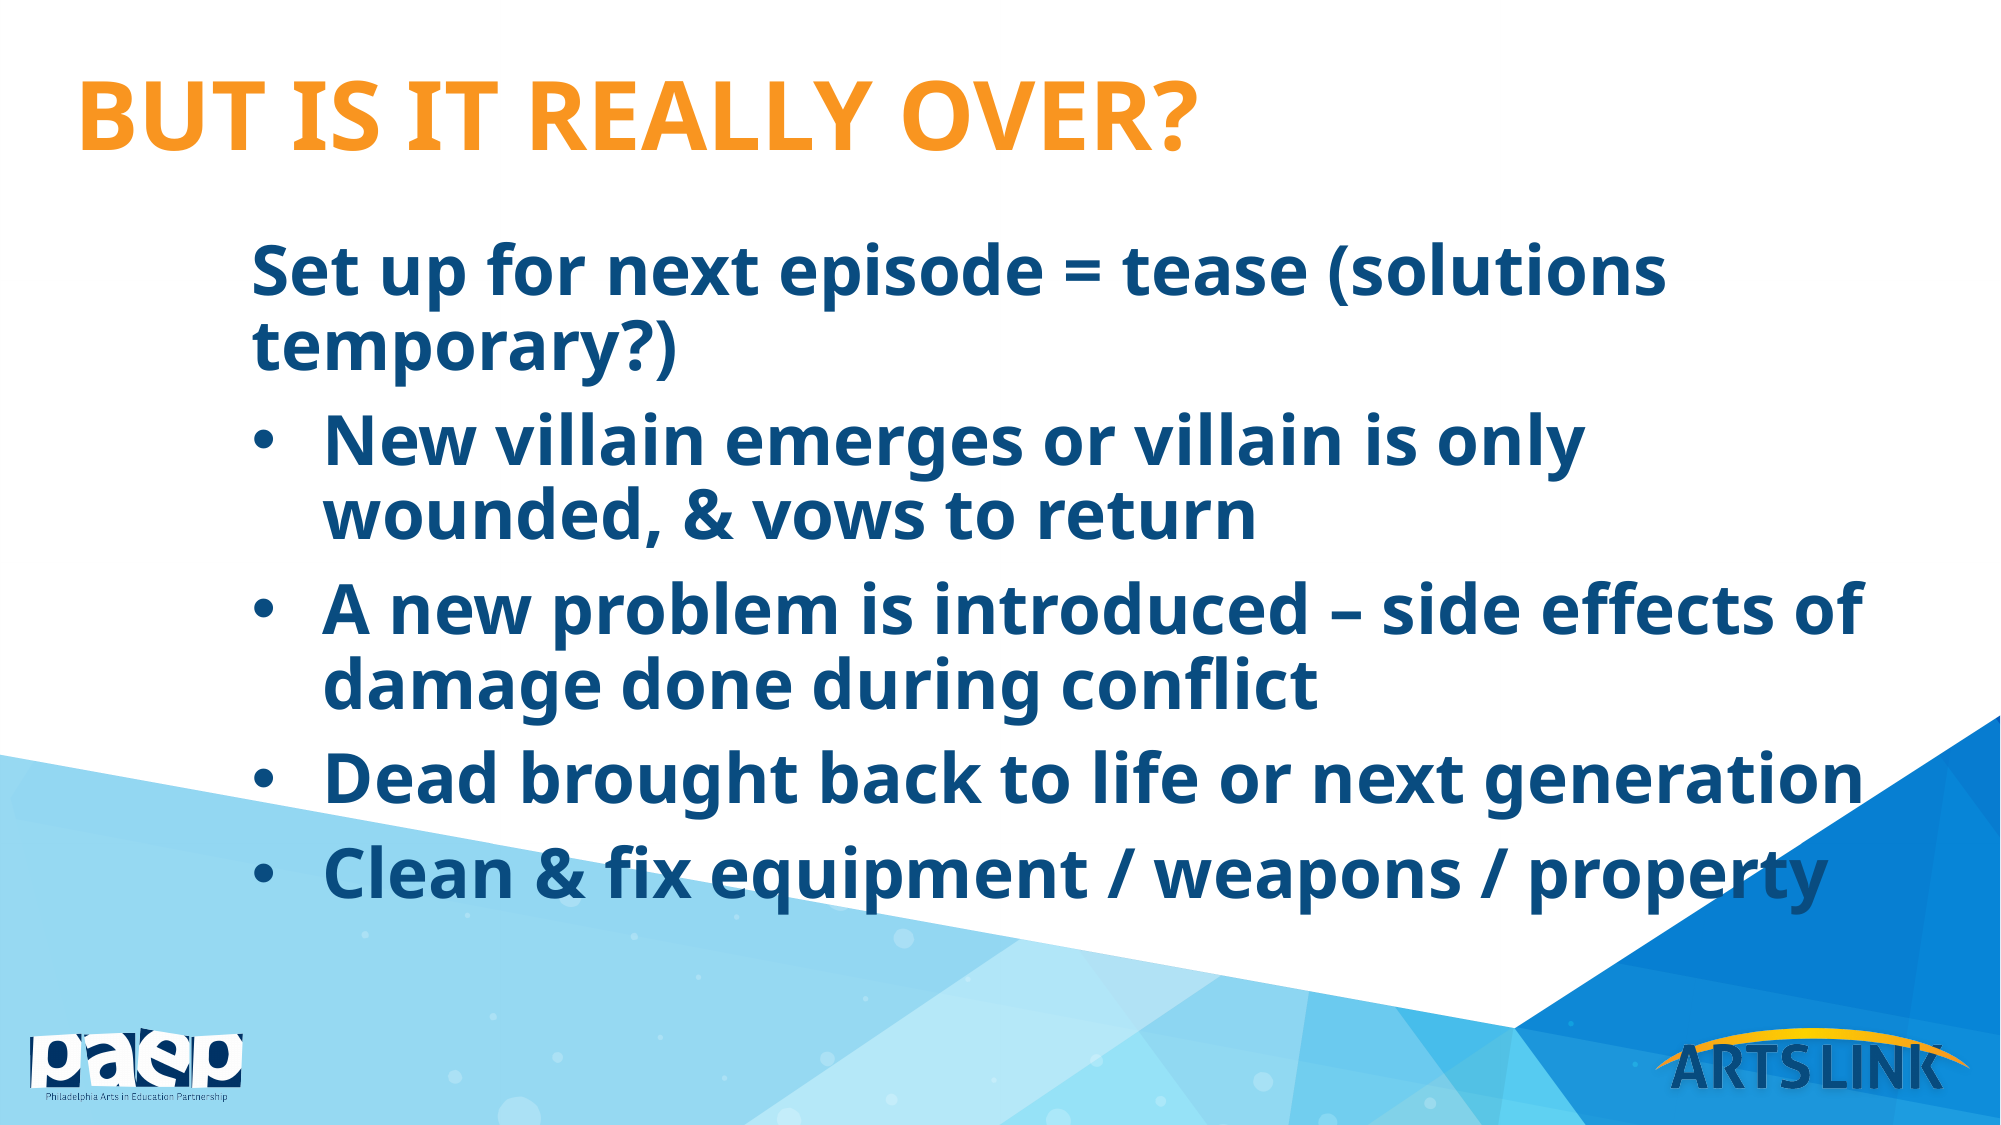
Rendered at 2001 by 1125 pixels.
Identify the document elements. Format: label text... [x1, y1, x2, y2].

subtitle Set up for next episode = tease (solutions temporary?) New villain emerges or villain is only wounded, & vows to return A new problem is introduced – side effects of damage done during conflict Dead brought back to life or next generation Clean & fix equipment / weapons / property [236, 228, 1895, 949]
title But Is it really over? [59, 10, 1255, 229]
picture [0, 0, 2001, 1125]
